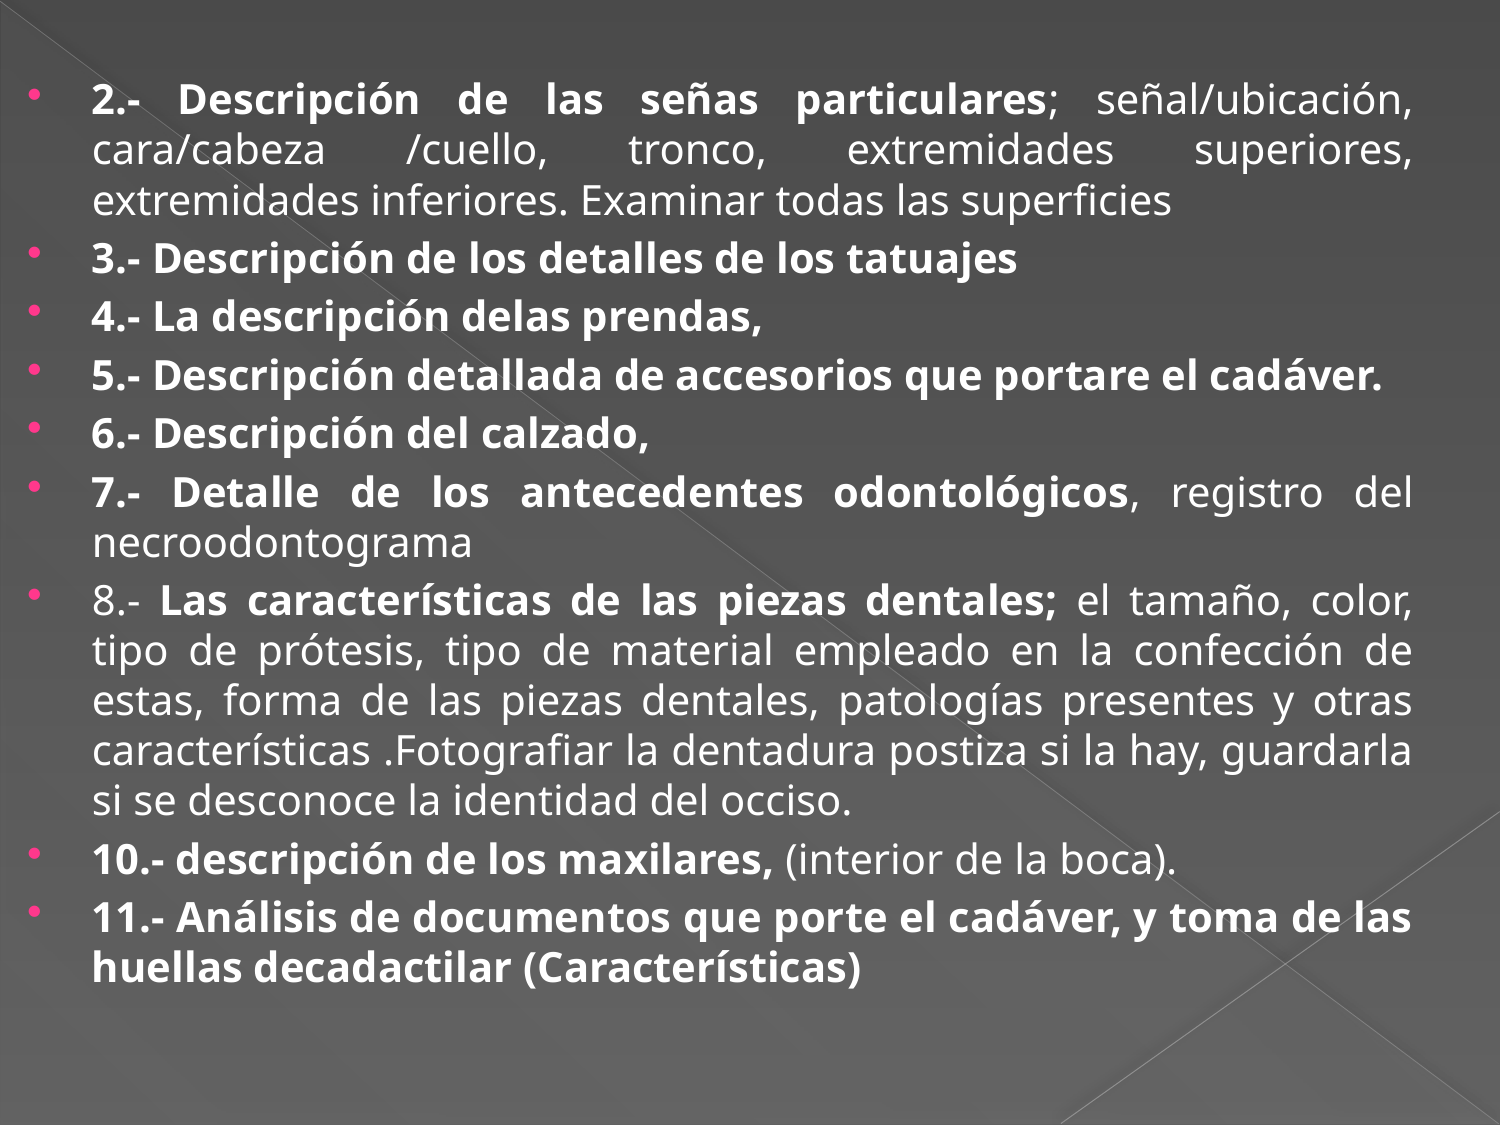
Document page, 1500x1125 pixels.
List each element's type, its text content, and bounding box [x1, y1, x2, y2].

list 2.- Descripción de las señas particulares; señal/ubicación, cara/cabeza /cuello, tronco, extremidades superiores, extremidades inferiores. Examinar todas las superficies 3.- Descripción de los detalles de los tatuajes 4.- La descripción delas prendas, 5.- Descripción detallada de accesorios que portare el cadáver. 6.- Descripción del calzado, 7.- Detalle de los antecedentes odontológicos, registro del necroodontograma 8.- Las características de las piezas dentales; el tamaño, color, tipo de prótesis, tipo de material empleado en la confección de estas, forma de las piezas dentales, patologías presentes y otras características .Fotografiar la dentadura postiza si la hay, guardarla si se desconoce la identidad del occiso. 10.- descripción de los maxilares, (interior de la boca). 11.- Análisis de documentos que porte el cadáver, y toma de las huellas decadactilar (Características) [3, 65, 1429, 1125]
